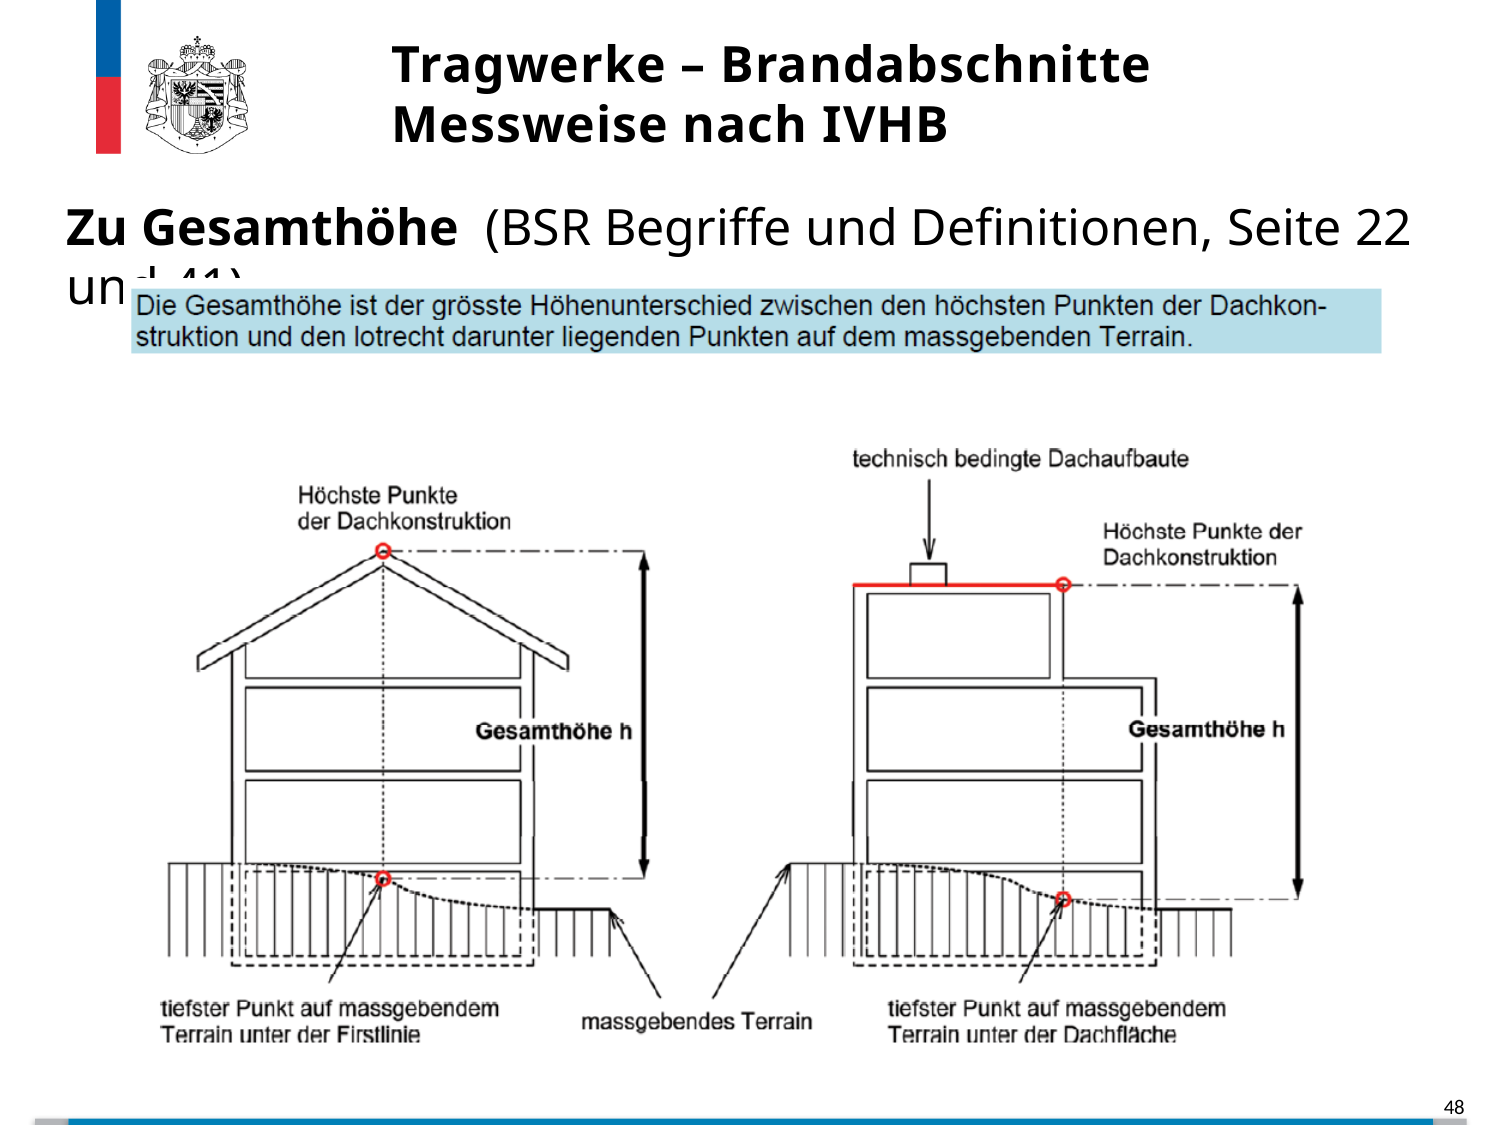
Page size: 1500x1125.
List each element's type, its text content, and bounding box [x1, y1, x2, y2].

slide_number 48 [1129, 1075, 1480, 1125]
picture [122, 278, 1396, 1052]
subtitle Tragwerke – Brandabschnitte Messweise nach IVHB [391, 32, 1432, 124]
picture [96, 0, 248, 154]
list Zu Gesamthöhe (BSR Begriffe und Definitionen, Seite 22 und 41) [66, 197, 1474, 935]
